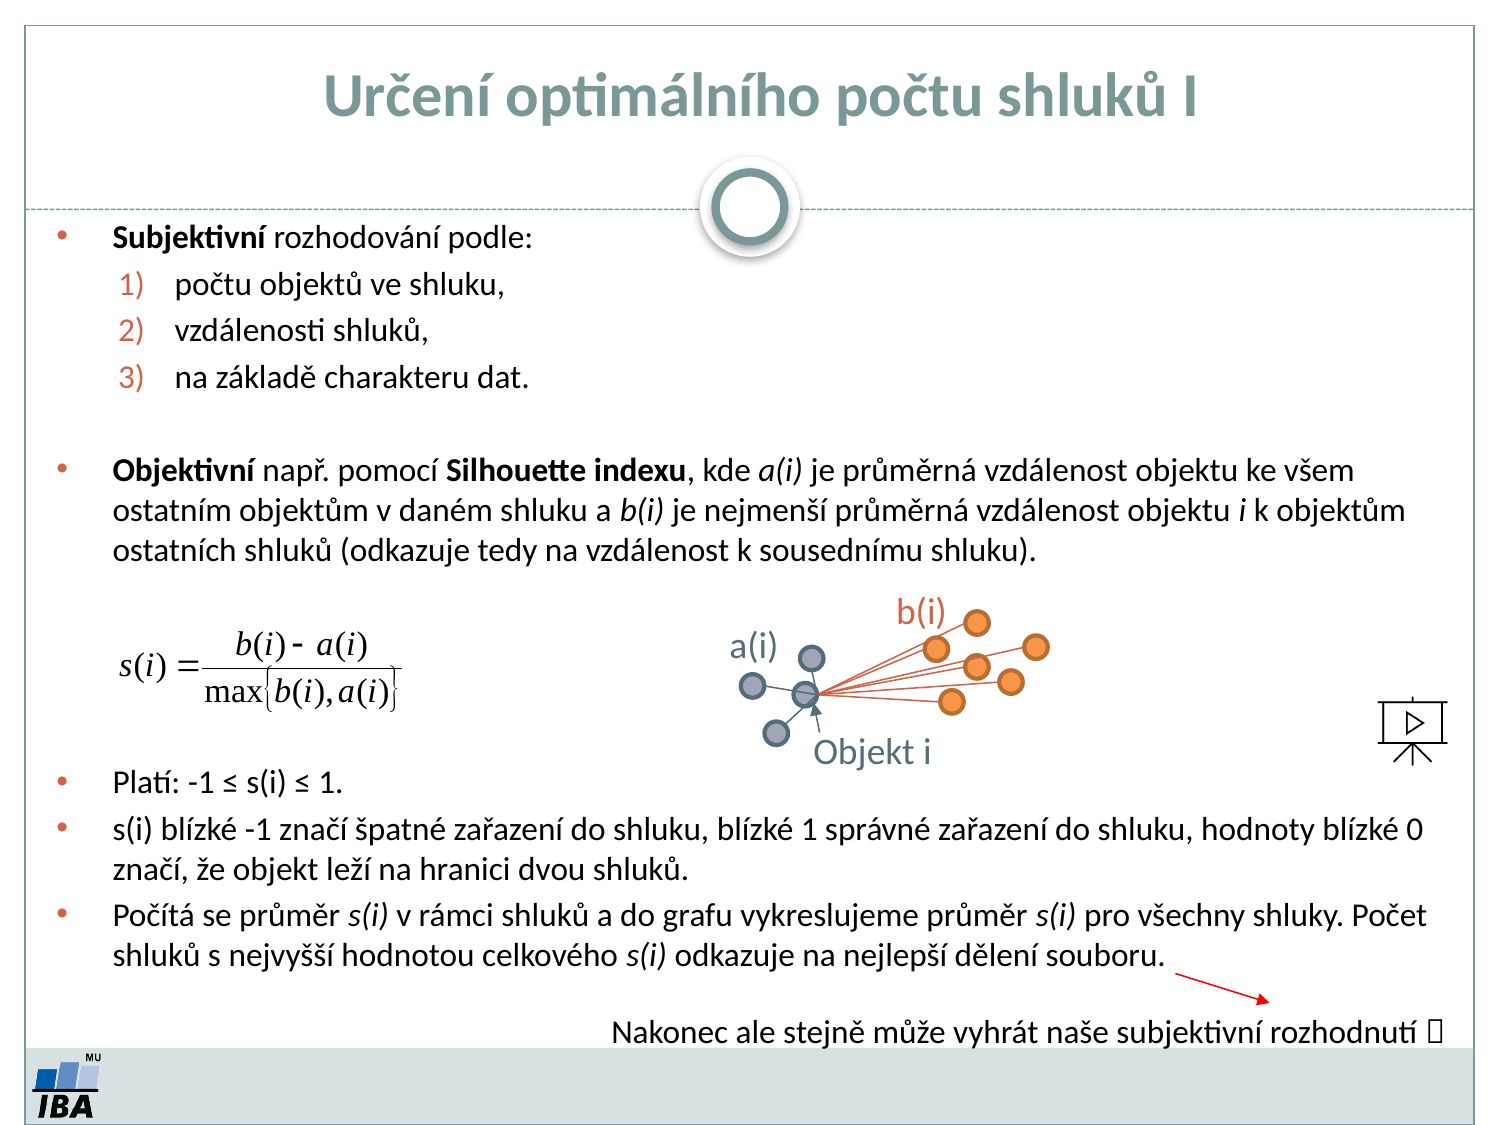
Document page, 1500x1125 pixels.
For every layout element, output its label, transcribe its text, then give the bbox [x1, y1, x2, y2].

text_box [965, 611, 989, 635]
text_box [113, 621, 408, 717]
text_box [1175, 973, 1270, 1004]
picture [32, 1053, 101, 1118]
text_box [813, 702, 820, 733]
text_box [824, 681, 1000, 695]
text_box [740, 674, 765, 698]
text_box [942, 706, 963, 714]
picture [1367, 685, 1458, 777]
text_box Subjektivní rozhodování podle: počtu objektů ve shluku, vzdálenosti shluků, na základě charakteru dat. Objektivní např. pomocí Silhouette indexu, kde a(i) je průměrná vzdálenost objektu ke všem ostatním objektům v daném shluku a b(i) je nejmenší průměrná vzdálenost objektu i k objektům ostatních shluků (odkazuje tedy na vzdálenost k sousednímu shluku). Platí: -1 ≤ s(i) ≤ 1. s(i) blízké -1 značí špatné zařazení do shluku, blízké 1 správné zařazení do shluku, hodnoty blízké 0 značí, že objekt leží na hranici dvou shluků. Počítá se průměr s(i) v rámci shluků a do grafu vykreslujeme průměr s(i) pro všechny shluky. Počet shluků s nejvyšší hodnotou celkového s(i) odkazuje na nejlepší dělení souboru. [41, 208, 1483, 1017]
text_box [764, 685, 820, 696]
text_box [799, 646, 810, 670]
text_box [784, 694, 818, 726]
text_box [816, 622, 966, 646]
text_box [1024, 635, 1048, 659]
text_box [816, 646, 1025, 695]
text_box [764, 721, 788, 746]
text_box a(i) [714, 613, 794, 674]
text_box Určení optimálního počtu shluků I [41, 45, 1483, 138]
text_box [811, 670, 818, 684]
text_box Nakonec ale stejně může vyhrát naše subjektivní rozhodnutí  [596, 1003, 1484, 1058]
text_box b(i) [881, 579, 962, 621]
text_box Objekt i [798, 719, 947, 780]
